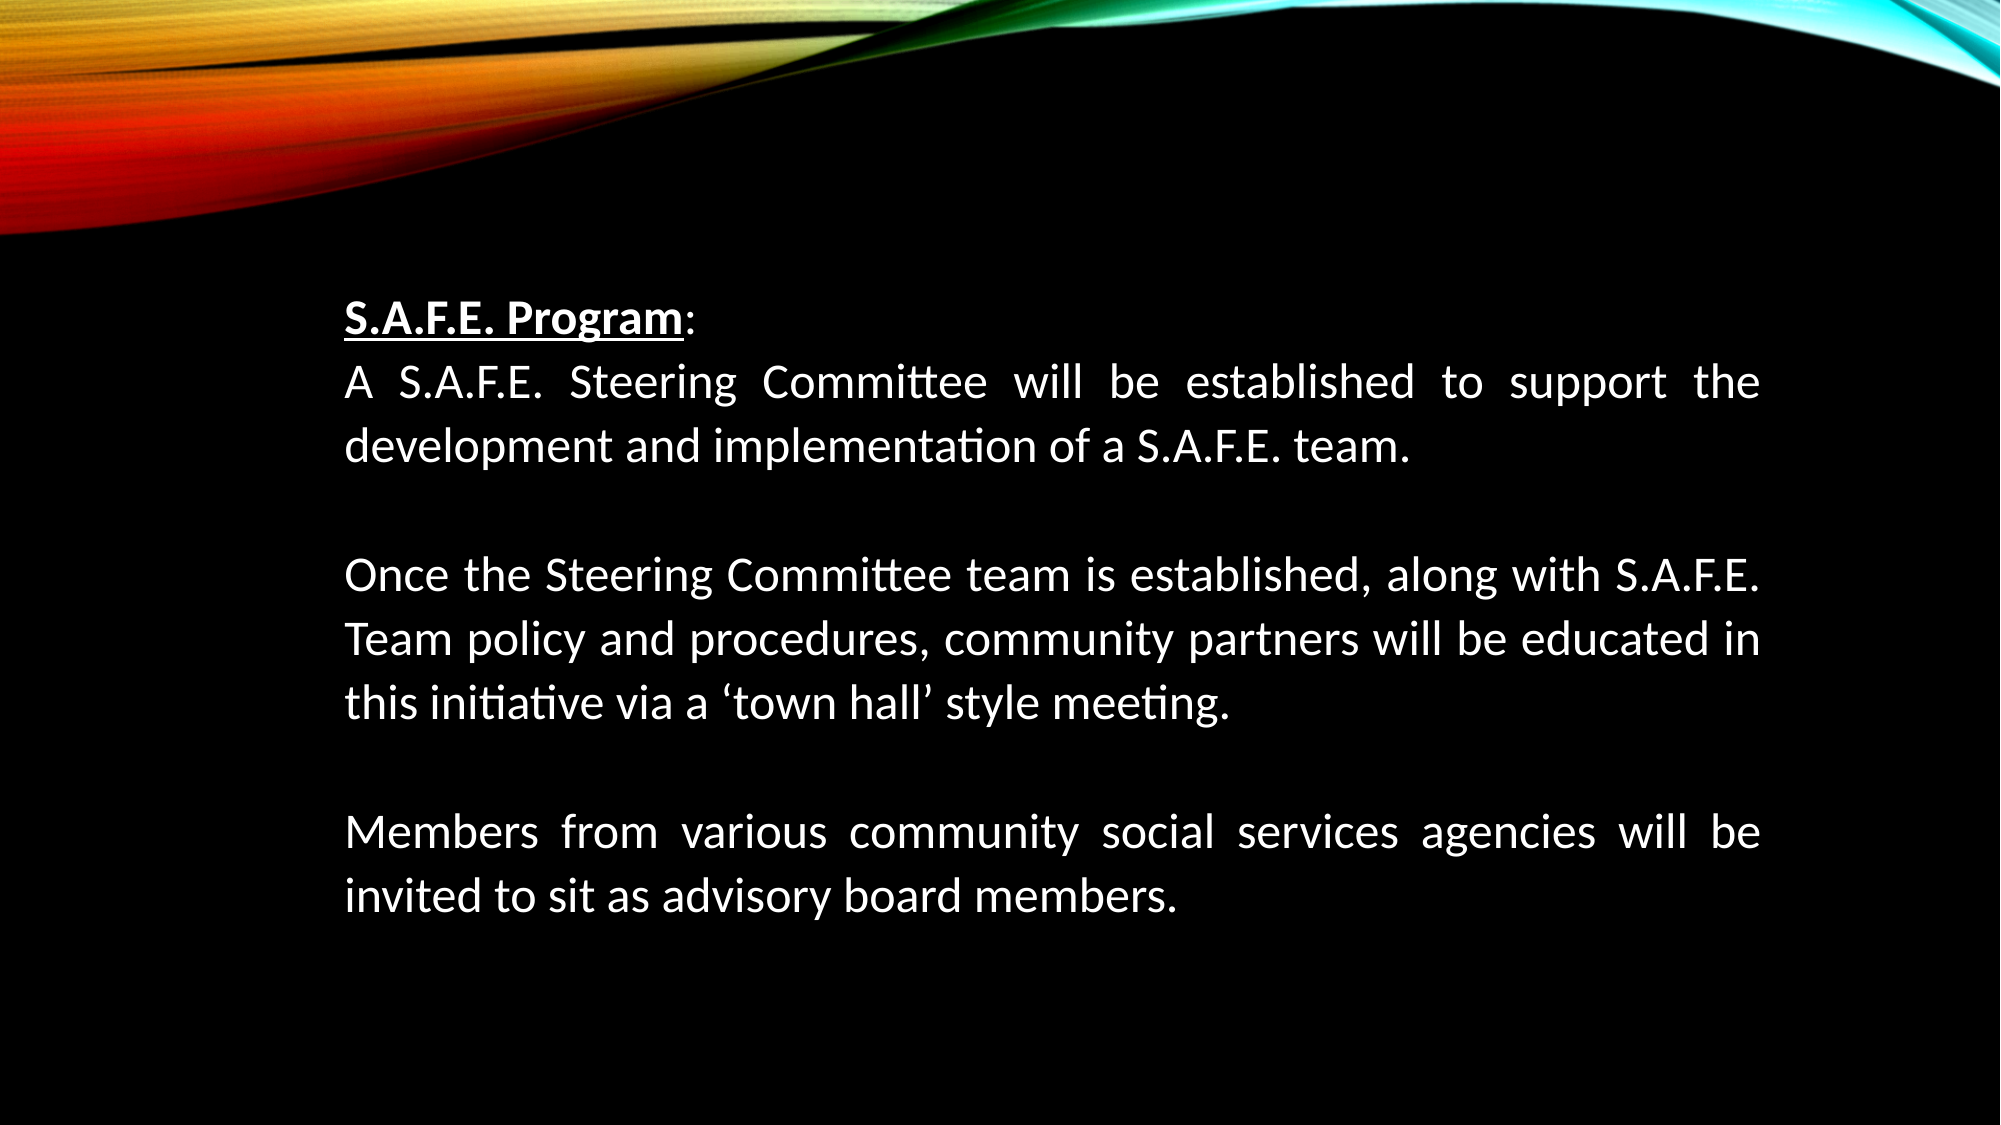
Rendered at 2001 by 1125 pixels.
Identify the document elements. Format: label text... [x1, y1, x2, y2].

text_box S.A.F.E. Program: A S.A.F.E. Steering Committee will be established to support the development and implementation of a S.A.F.E. team. Once the Steering Committee team is established, along with S.A.F.E. Team policy and procedures, community partners will be educated in this initiative via a ‘town hall’ style meeting. Members from various community social services agencies will be invited to sit as advisory board members. [329, 272, 1777, 930]
picture [0, 0, 2000, 237]
